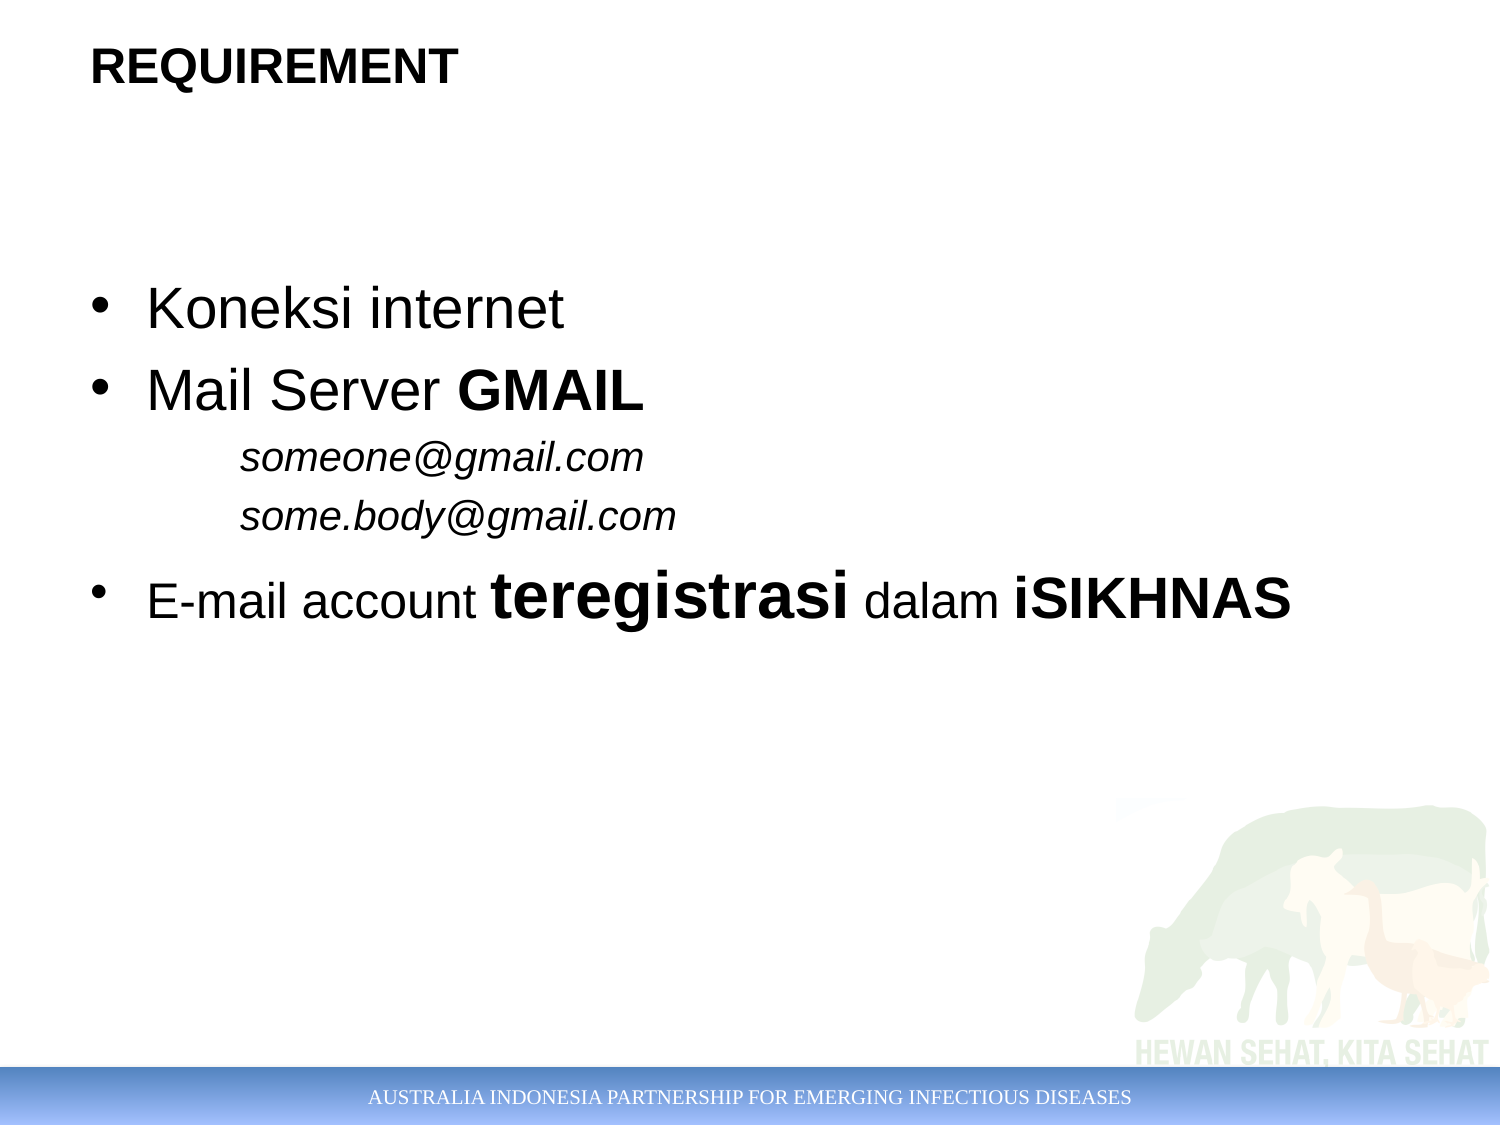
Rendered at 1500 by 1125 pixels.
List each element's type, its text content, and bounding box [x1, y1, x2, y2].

title REQUIREMENT [75, 0, 1425, 128]
list Koneksi internet Mail Server GMAIL someone@gmail.com some.body@gmail.com E-mail account teregistrasi dalam iSIKHNAS [75, 262, 1425, 1005]
